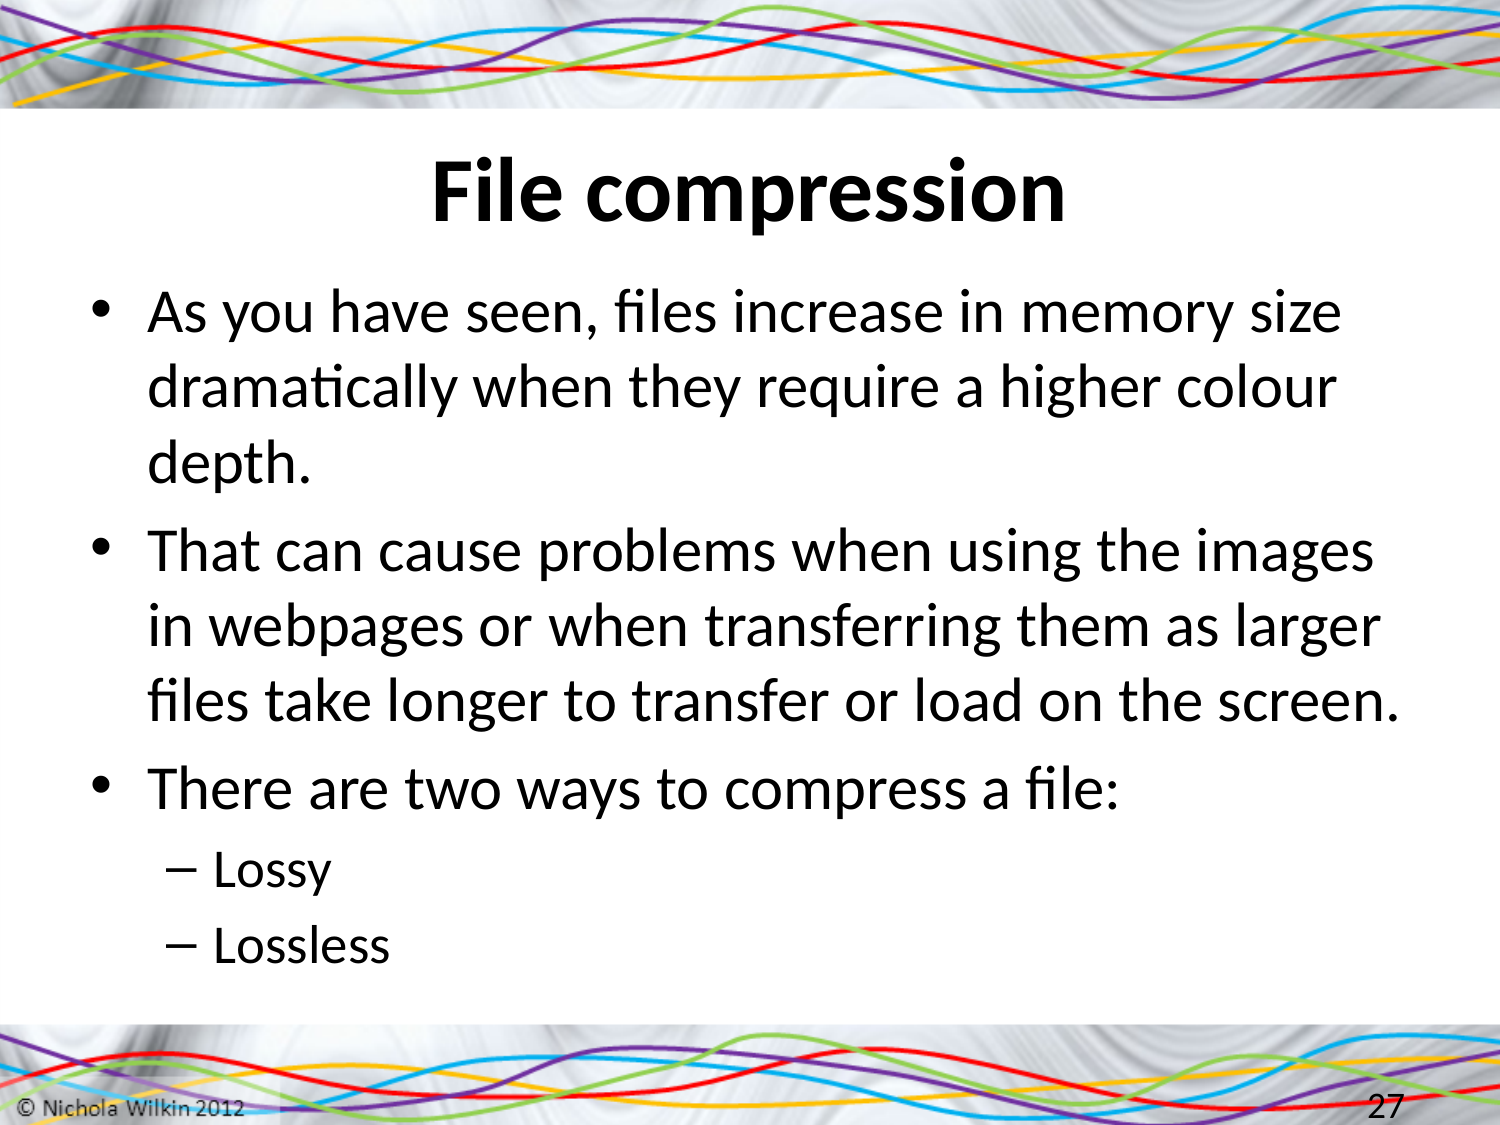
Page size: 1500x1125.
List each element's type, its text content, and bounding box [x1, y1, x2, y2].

picture [0, 0, 1500, 1125]
slide_number 27 [1352, 1074, 1465, 1125]
list As you have seen, files increase in memory size dramatically when they require a higher colour depth. That can cause problems when using the images in webpages or when transferring them as larger files take longer to transfer or load on the screen. There are two ways to compress a file: Lossy Lossless [75, 262, 1425, 1005]
title File compression [75, 113, 1425, 256]
